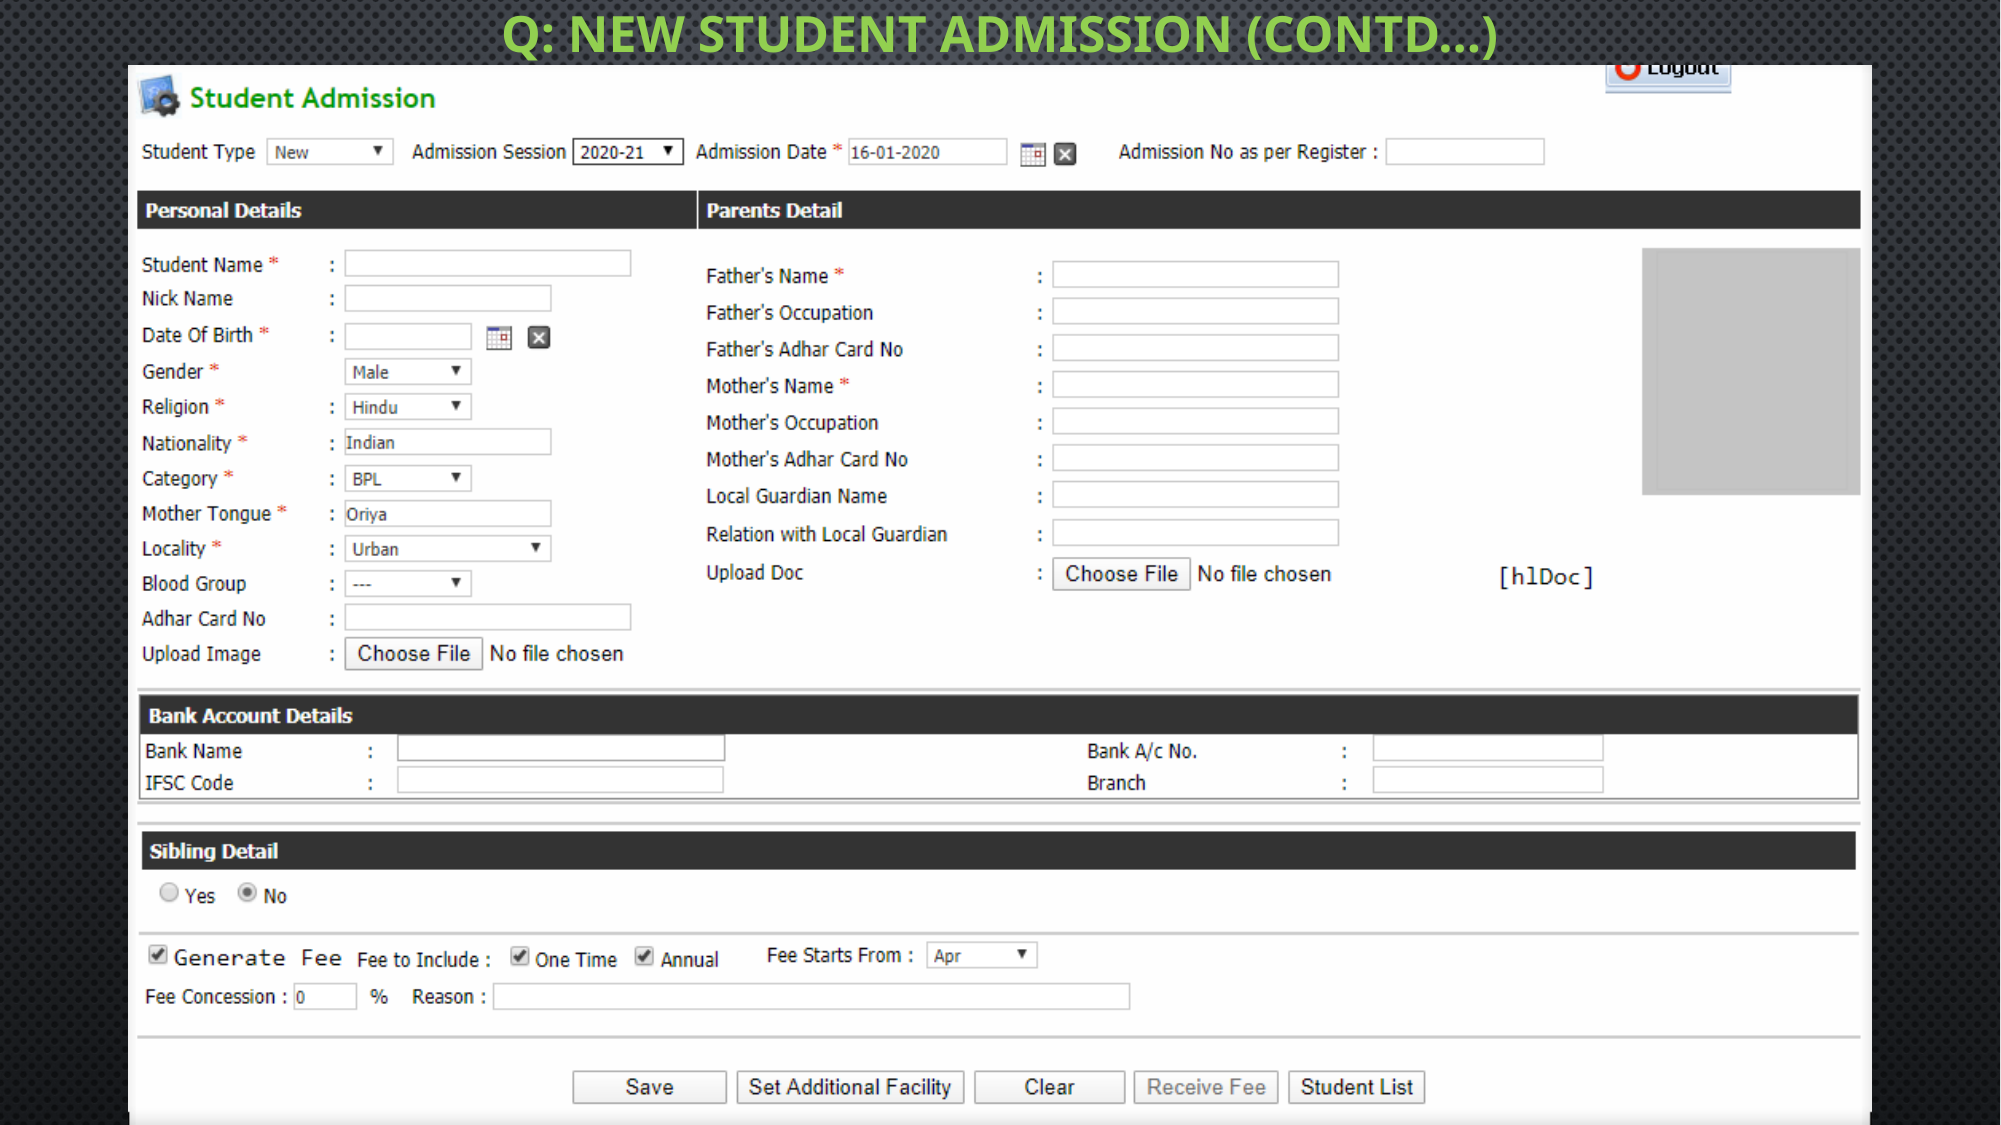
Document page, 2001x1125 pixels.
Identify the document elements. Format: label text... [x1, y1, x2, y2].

title Q: New Student Admission (contd…) [187, 0, 1813, 65]
picture [127, 65, 1872, 1125]
